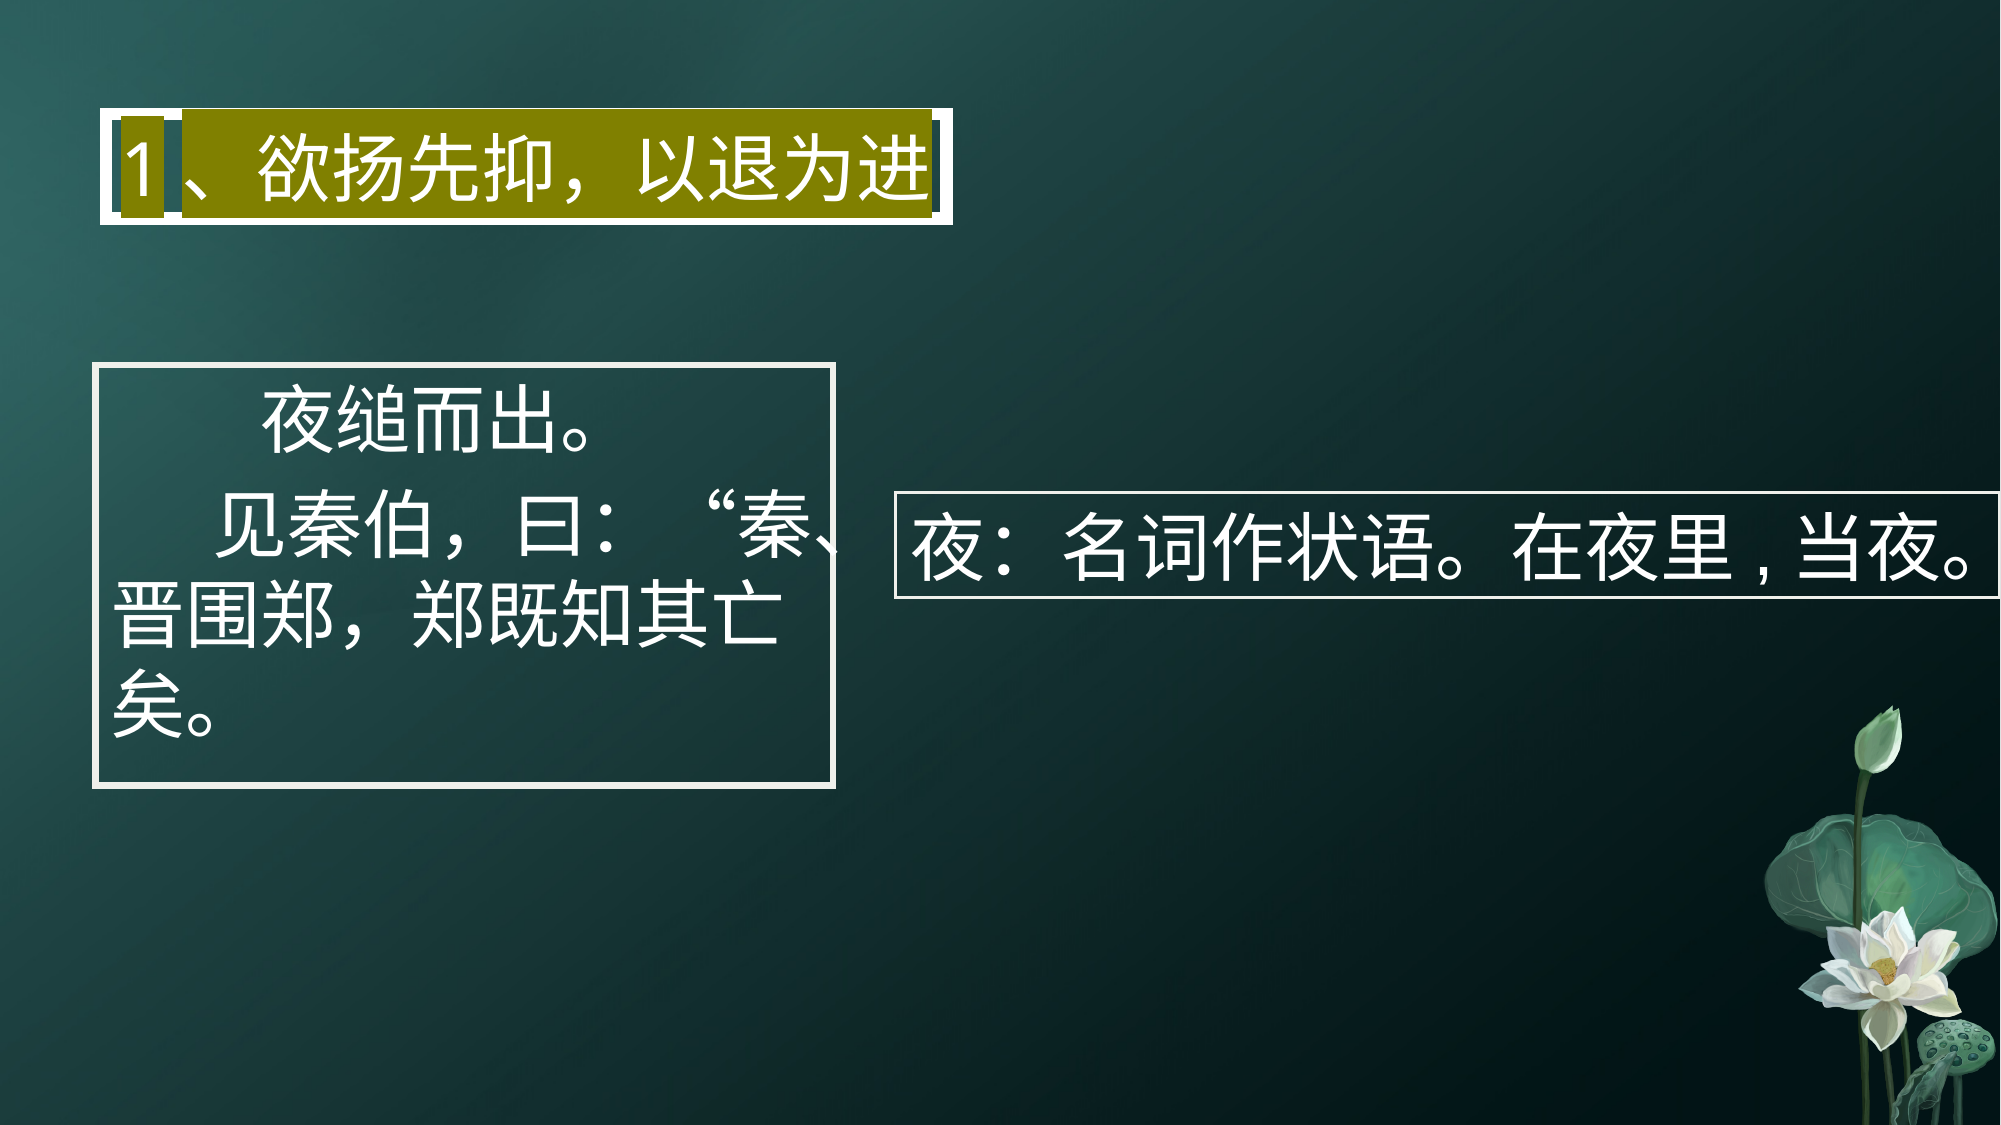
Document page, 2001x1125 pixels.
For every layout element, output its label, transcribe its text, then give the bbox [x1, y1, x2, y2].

text_box 夜缒而出。 见秦伯，曰：“秦、晋围郑，郑既知其亡矣。 [95, 364, 833, 786]
text_box 夜：名词作状语。在夜里,当夜。 [895, 492, 2000, 598]
picture [0, 0, 2001, 1125]
text_box 1、欲扬先抑，以退为进 [106, 114, 947, 219]
